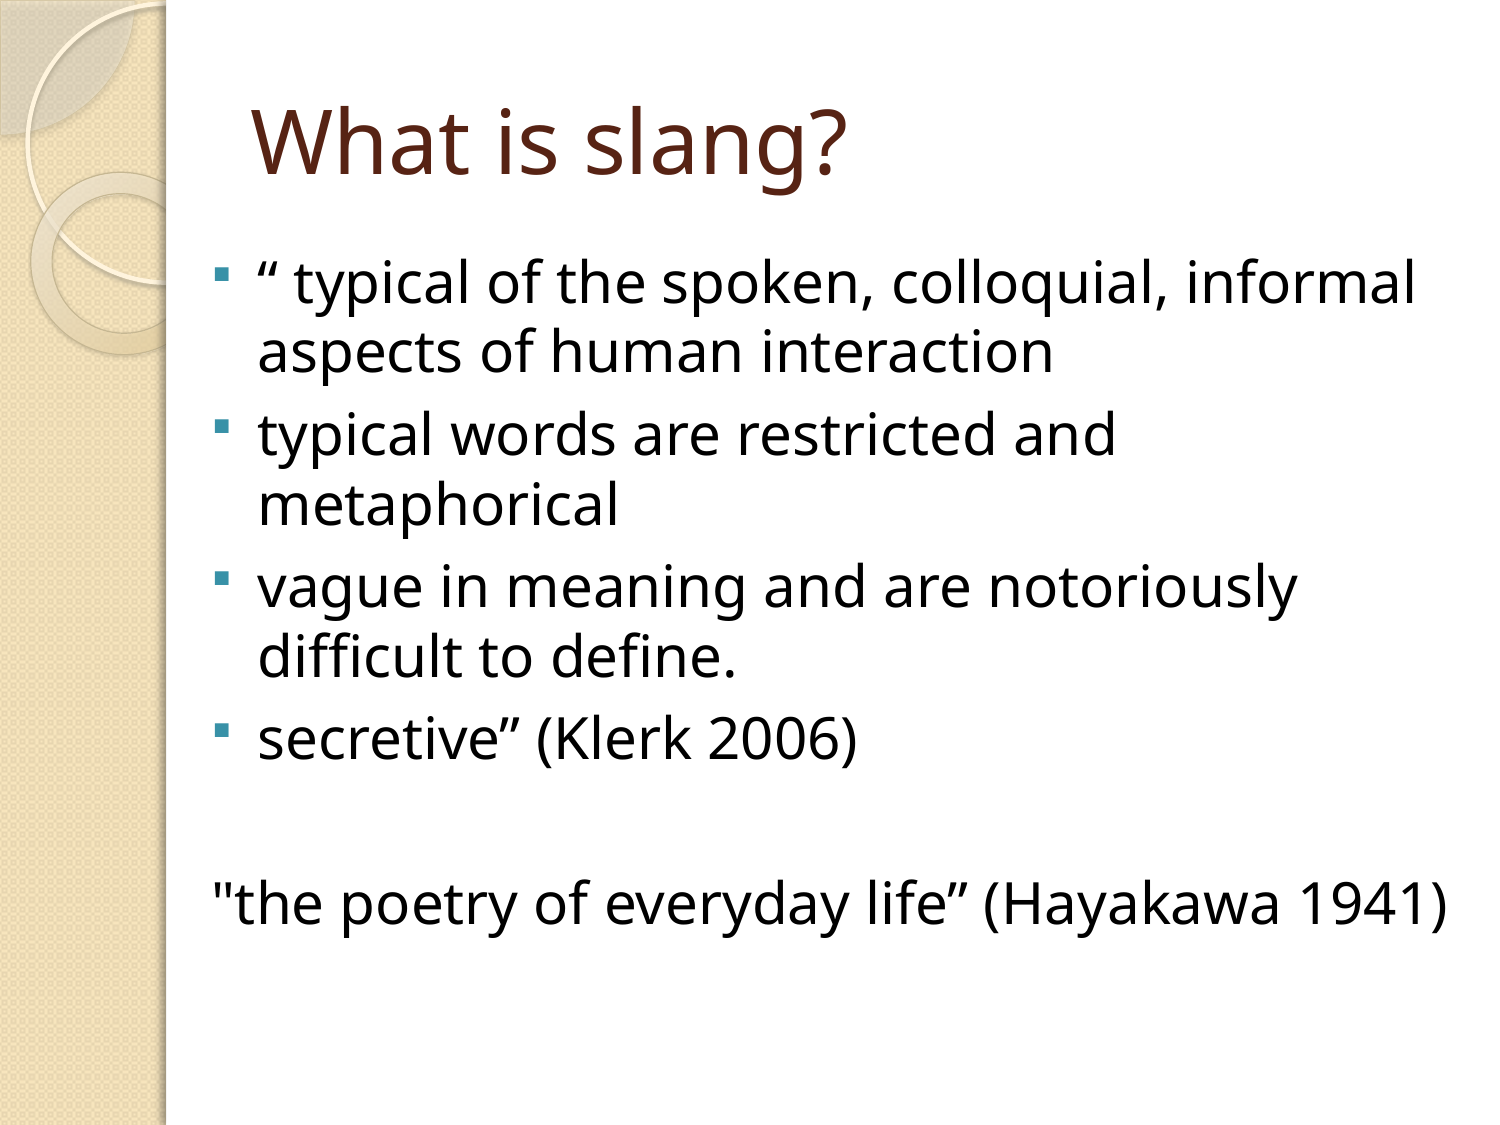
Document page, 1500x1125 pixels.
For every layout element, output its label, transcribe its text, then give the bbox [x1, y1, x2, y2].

title What is slang? [235, 45, 1466, 233]
list “ typical of the spoken, colloquial, informal aspects of human interaction typical words are restricted and metaphorical vague in meaning and are notoriously difficult to define. secretive” (Klerk 2006) "the poetry of everyday life” (Hayakawa 1941) [183, 237, 1466, 1025]
